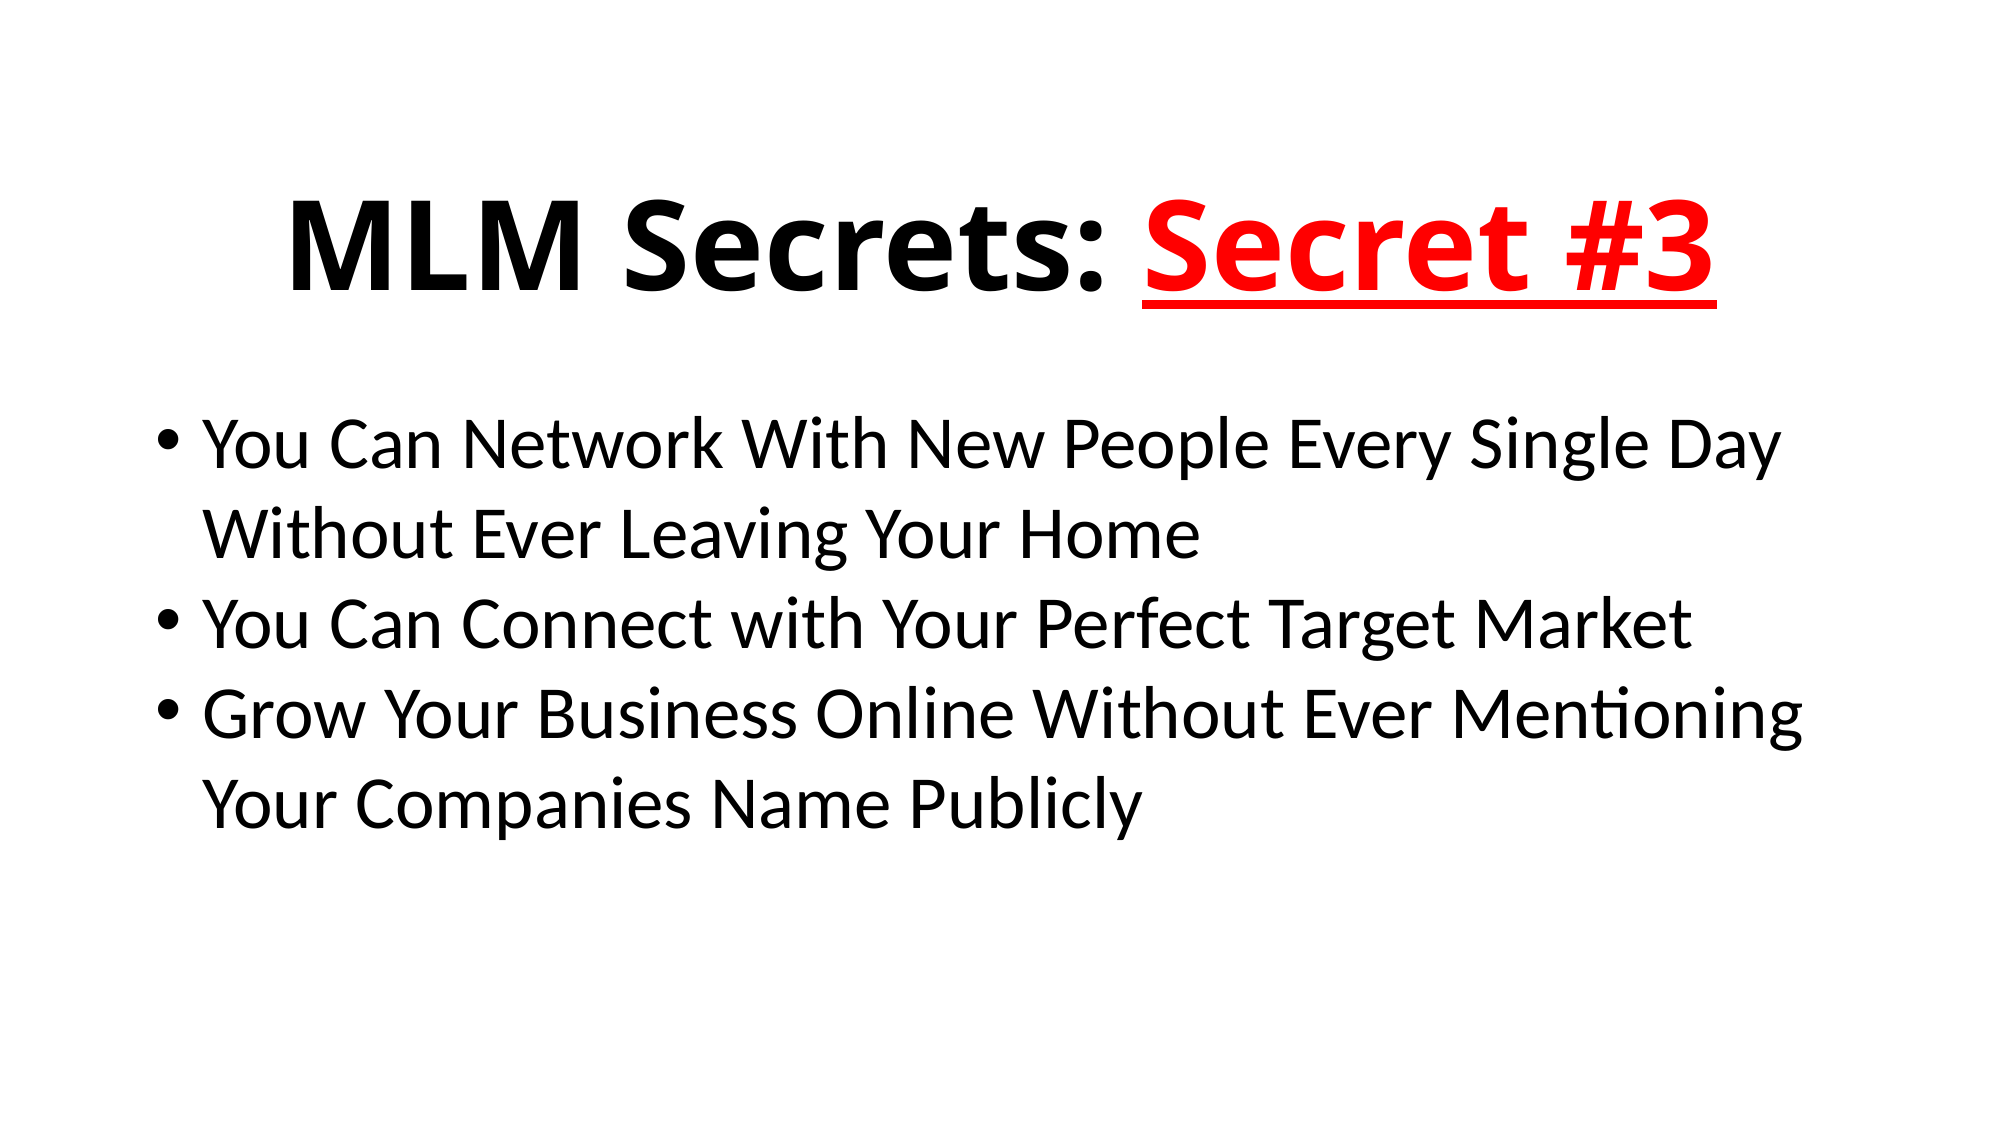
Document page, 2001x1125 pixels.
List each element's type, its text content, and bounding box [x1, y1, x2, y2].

title MLM Secrets: Secret #3 [137, 161, 1863, 339]
text_box You Can Network With New People Every Single Day Without Ever Leaving Your Home You Can Connect with Your Perfect Target Market Grow Your Business Online Without Ever Mentioning Your Companies Name Publicly [140, 386, 1862, 942]
